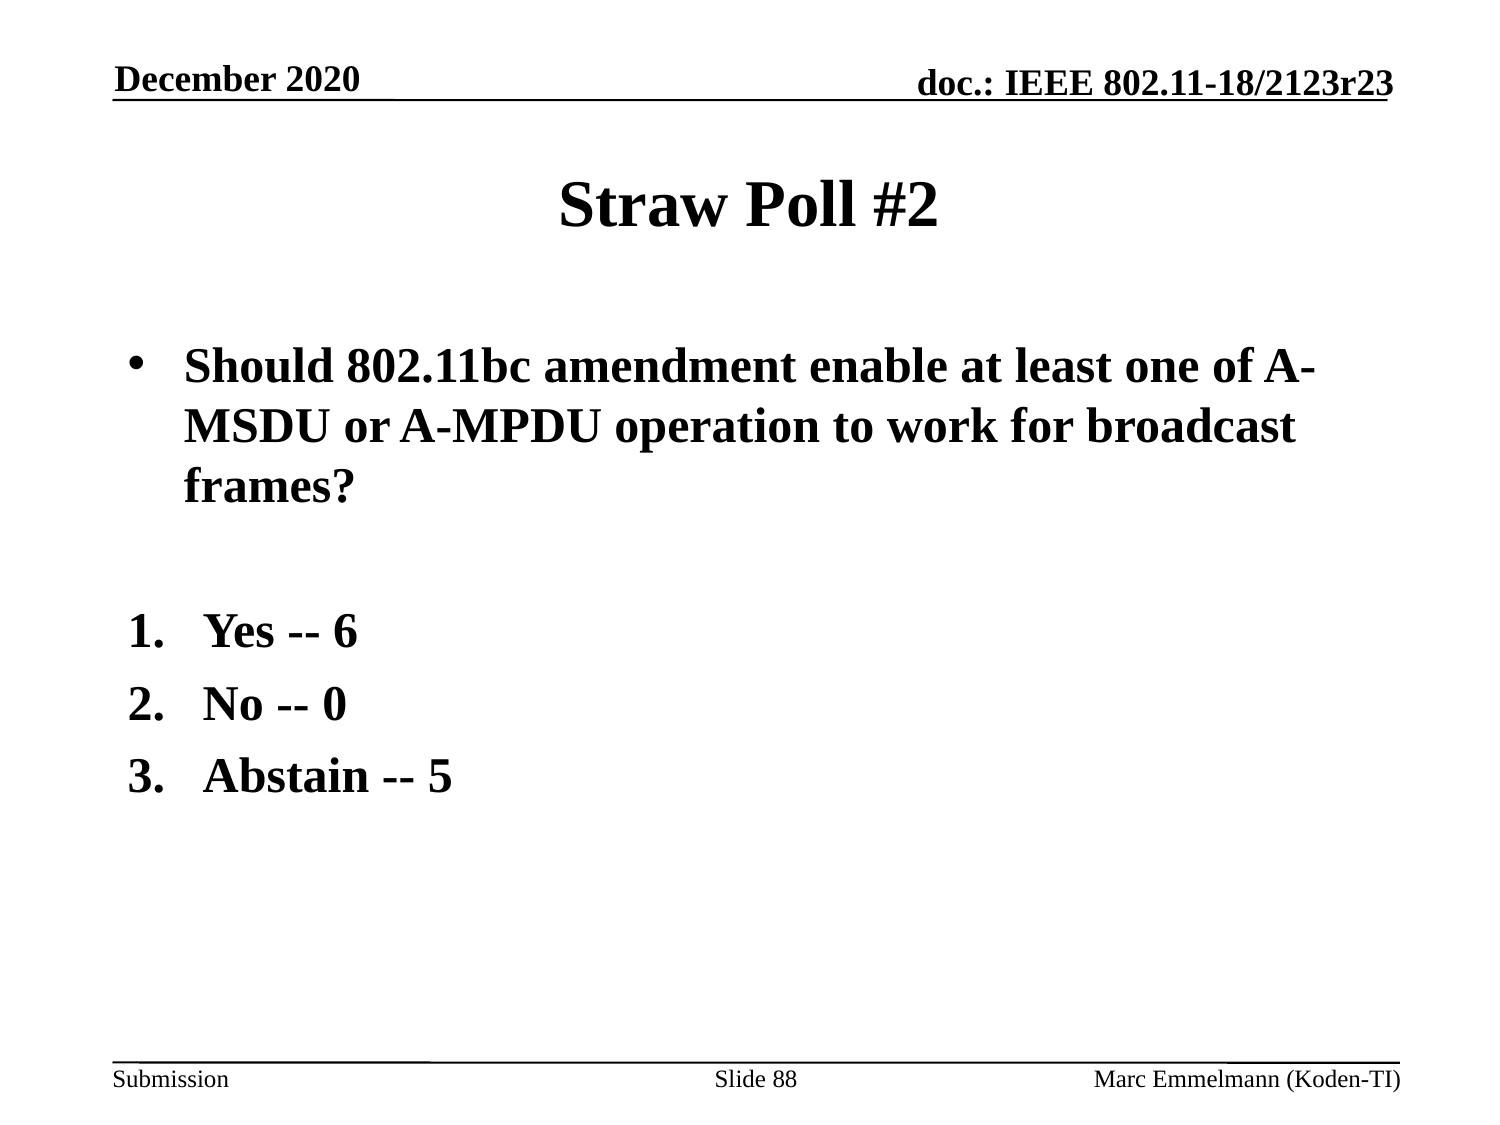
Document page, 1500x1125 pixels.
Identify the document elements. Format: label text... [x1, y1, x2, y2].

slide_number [114, 54, 423, 100]
title Straw Poll #2 [112, 112, 1388, 288]
footer Marc Emmelmann (Koden-TI) [878, 1061, 1402, 1093]
list Should 802.11bc amendment enable at least one of A-MSDU or A-MPDU operation to work for broadcast frames? Yes -- 6 No -- 0 Abstain -- 5 [112, 324, 1388, 1000]
slide_number Slide 88 [712, 1061, 800, 1123]
